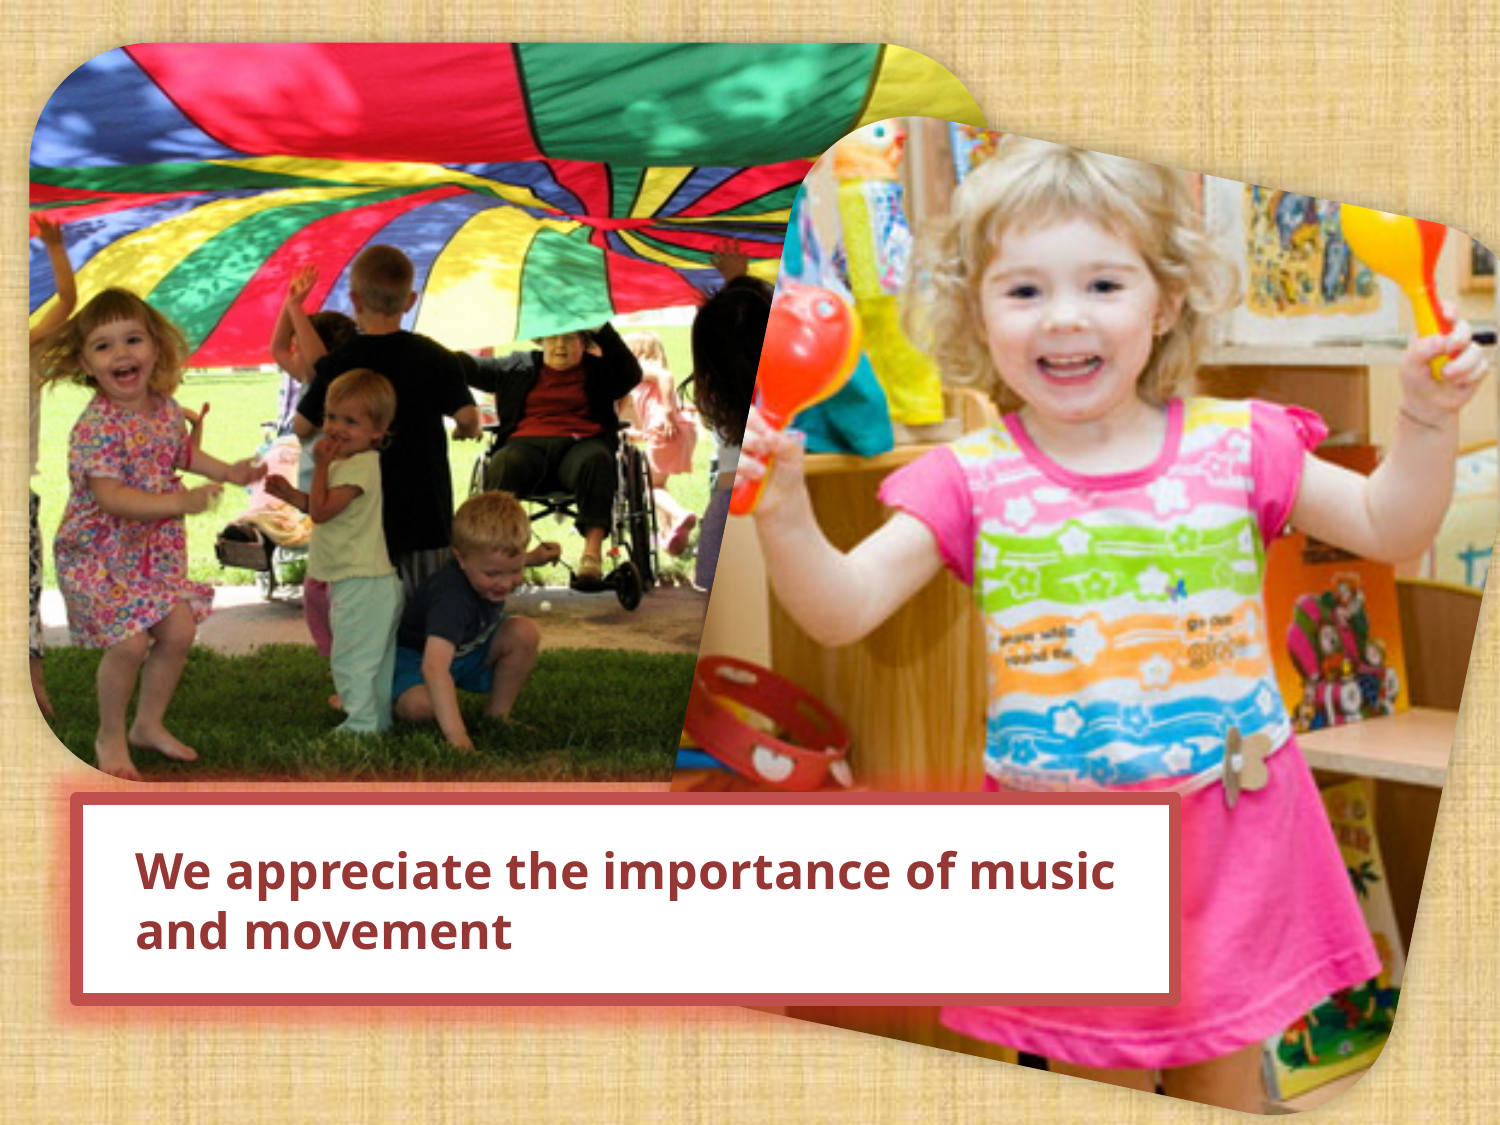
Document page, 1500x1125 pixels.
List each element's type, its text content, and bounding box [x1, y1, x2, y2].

picture [0, 0, 1500, 1125]
text_box We appreciate the importance of music and movement [75, 797, 709, 1001]
